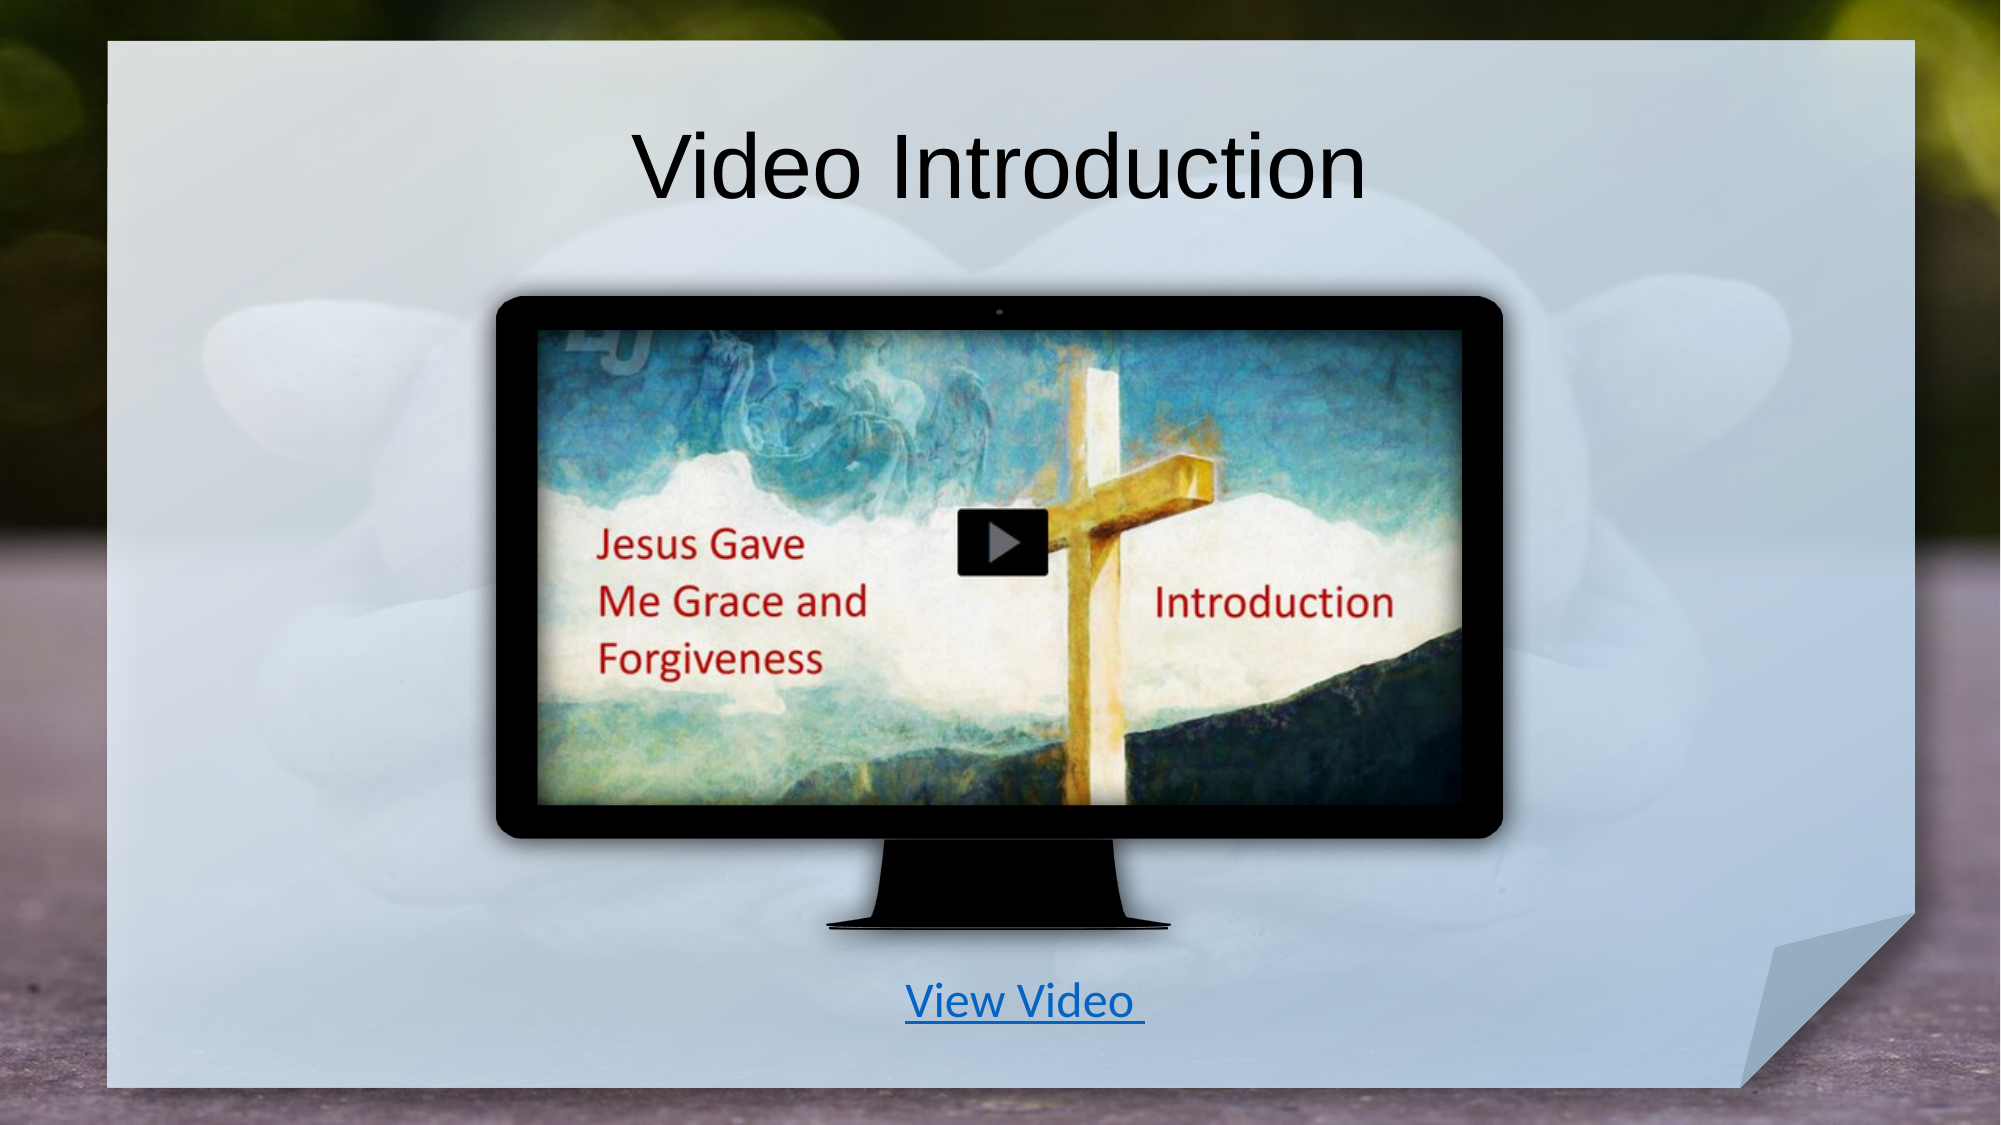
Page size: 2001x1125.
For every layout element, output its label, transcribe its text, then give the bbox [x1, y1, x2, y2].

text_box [467, 277, 1533, 960]
title Video Introduction [137, 59, 1863, 278]
text_box View Video [744, 960, 1307, 1035]
picture [0, 0, 2001, 1125]
